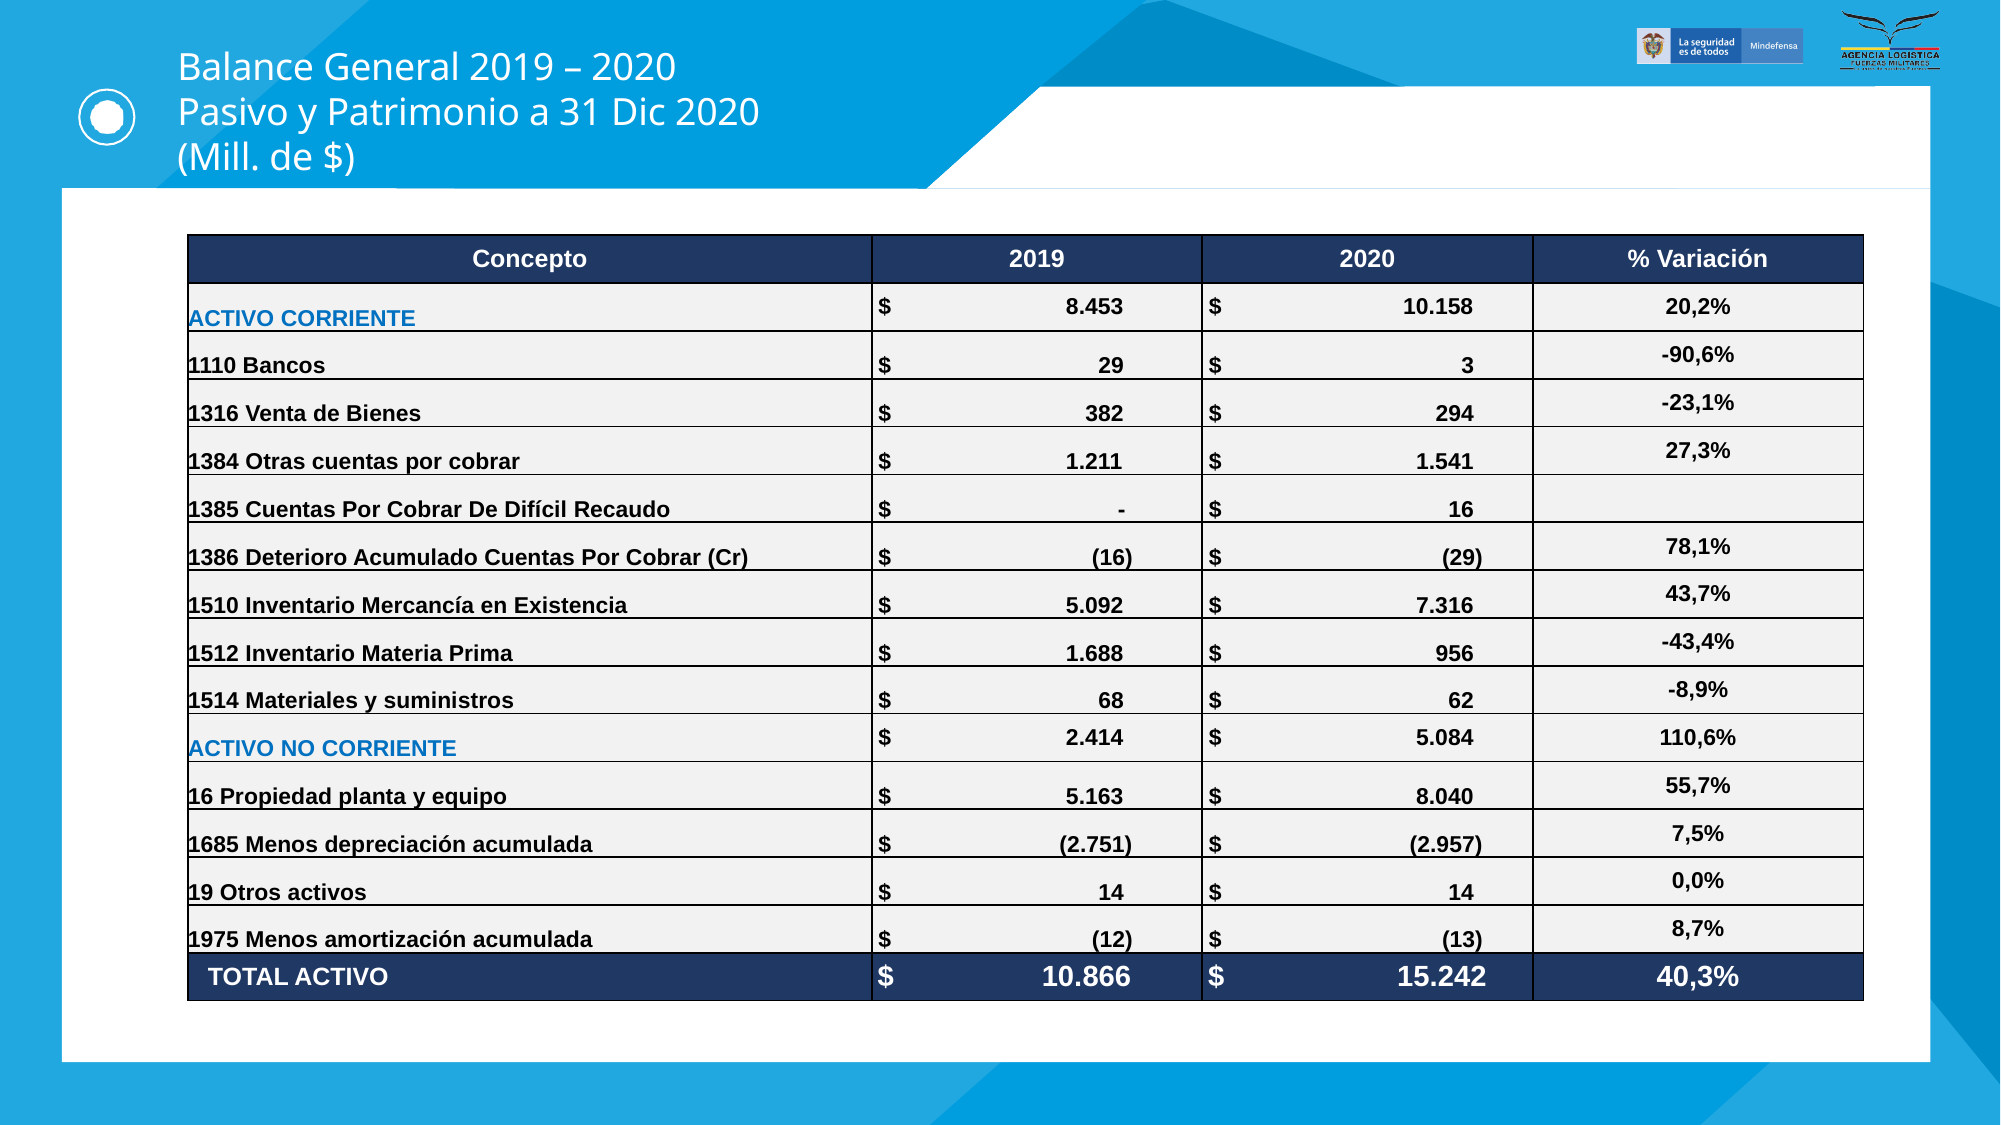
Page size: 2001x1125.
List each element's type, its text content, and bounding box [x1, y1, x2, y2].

table_cell 1975 Menos amortización acumulada [189, 906, 871, 952]
table_cell $ (2.751) [873, 810, 1201, 856]
table_cell $ 14 [1203, 858, 1532, 904]
table_cell $ 29 [873, 332, 1201, 378]
table_cell 27,3% [1534, 427, 1863, 474]
table_cell $ 10.158 [1203, 284, 1532, 330]
table_cell 55,7% [1534, 762, 1863, 808]
table_cell $ 294 [1203, 380, 1532, 426]
table_cell ACTIVO NO CORRIENTE [189, 714, 871, 761]
table_cell ACTIVO CORRIENTE [189, 284, 871, 330]
table_cell $ 14 [873, 858, 1201, 904]
table_cell $ 62 [1203, 667, 1532, 713]
table_header Concepto [189, 236, 871, 282]
table_cell $ 1.541 [1203, 427, 1532, 474]
table_cell 1386 Deterioro Acumulado Cuentas Por Cobrar (Cr) [189, 523, 871, 569]
table_cell $ 382 [873, 380, 1201, 426]
table_cell $ 5.163 [873, 762, 1201, 808]
table_cell 7,5% [1534, 810, 1863, 856]
table_cell $ 956 [1203, 619, 1532, 665]
table_cell 1110 Bancos [189, 332, 871, 378]
table_cell $ 1.211 [873, 427, 1201, 474]
table_cell $ (13) [1203, 906, 1532, 952]
table_cell 8,7% [1534, 906, 1863, 952]
table_cell 1510 Inventario Mercancía en Existencia [189, 571, 871, 617]
table_cell $ 1.688 [873, 619, 1201, 665]
table_cell $ 16 [1203, 475, 1532, 521]
table_header 2020 [1203, 236, 1532, 282]
table_cell 19 Otros activos [189, 858, 871, 904]
table_cell 1685 Menos depreciación acumulada [189, 810, 871, 856]
table_cell $ (29) [1203, 523, 1532, 569]
table_cell 78,1% [1534, 523, 1863, 569]
table_cell $ 8.453 [873, 284, 1201, 330]
table_cell 16 Propiedad planta y equipo [189, 762, 871, 808]
table_cell $ 2.414 [873, 714, 1201, 761]
table_cell 40,3% [1534, 954, 1863, 1000]
table_cell 1514 Materiales y suministros [189, 667, 871, 713]
table_cell $ 5.092 [873, 571, 1201, 617]
table_cell $ (12) [873, 906, 1201, 952]
table_cell $ (2.957) [1203, 810, 1532, 856]
table_cell 1384 Otras cuentas por cobrar [189, 427, 871, 474]
table_cell $ 68 [873, 667, 1201, 713]
table_cell $ - [873, 475, 1201, 521]
table_cell 20,2% [1534, 284, 1863, 330]
table_cell [1534, 475, 1863, 521]
table_cell -43,4% [1534, 619, 1863, 665]
table_cell $ (16) [873, 523, 1201, 569]
table_cell 110,6% [1534, 714, 1863, 761]
text_box Balance General 2019 – 2020 Pasivo y Patrimonio a 31 Dic 2020 (Mill. de $) [162, 35, 1163, 185]
picture [1840, 10, 1940, 70]
table_cell 1512 Inventario Materia Prima [189, 619, 871, 665]
table_cell $ 7.316 [1203, 571, 1532, 617]
table_cell -8,9% [1534, 667, 1863, 713]
picture [90, 100, 124, 134]
table_cell $ 3 [1203, 332, 1532, 378]
table_header % Variación [1534, 236, 1863, 282]
table_cell 43,7% [1534, 571, 1863, 617]
table_cell -90,6% [1534, 332, 1863, 378]
table_cell $ 5.084 [1203, 714, 1532, 761]
picture [1636, 28, 1804, 64]
table_header 2019 [873, 236, 1201, 282]
table_cell 1385 Cuentas Por Cobrar De Difícil Recaudo [189, 475, 871, 521]
table_cell -23,1% [1534, 380, 1863, 426]
table_cell $ 10.866 [873, 954, 1201, 1000]
table_cell $ 15.242 [1203, 954, 1532, 1000]
table_cell 0,0% [1534, 858, 1863, 904]
table_cell $ 8.040 [1203, 762, 1532, 808]
table_cell 1316 Venta de Bienes [189, 380, 871, 426]
table_cell TOTAL ACTIVO [189, 954, 871, 1000]
